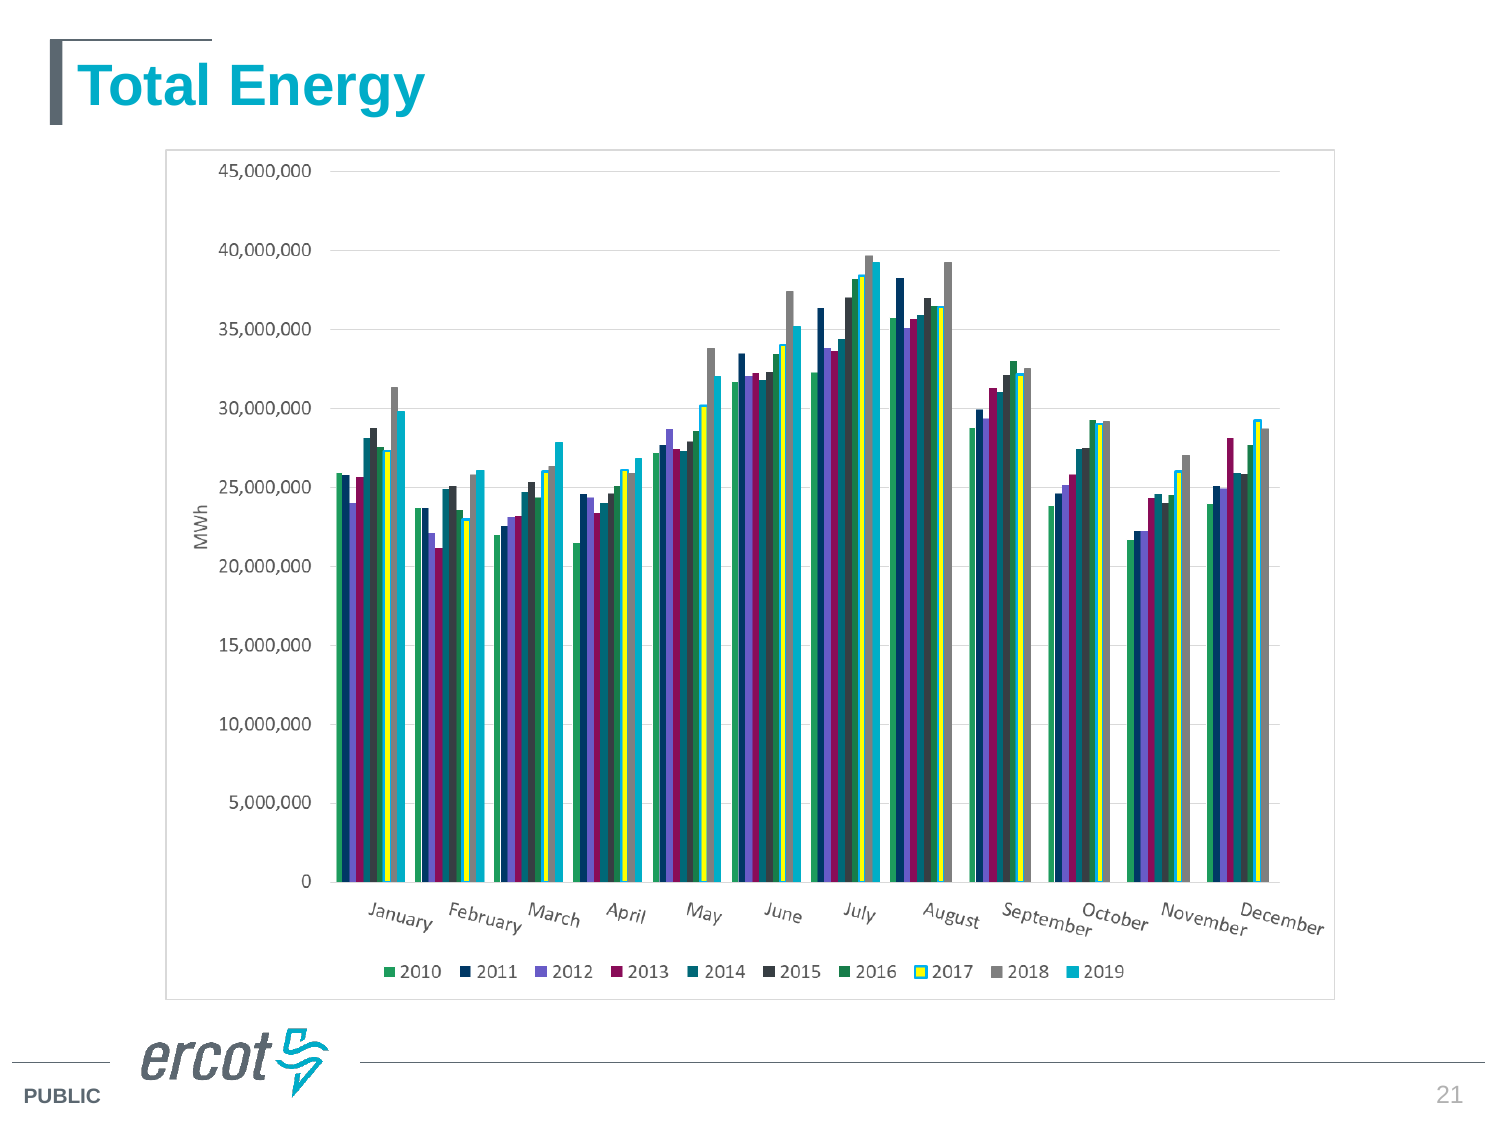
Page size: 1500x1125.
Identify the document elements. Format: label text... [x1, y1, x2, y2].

title Total Energy [62, 39, 1450, 125]
slide_number 21 [1412, 1076, 1488, 1112]
picture [137, 1024, 332, 1100]
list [164, 149, 1336, 1001]
